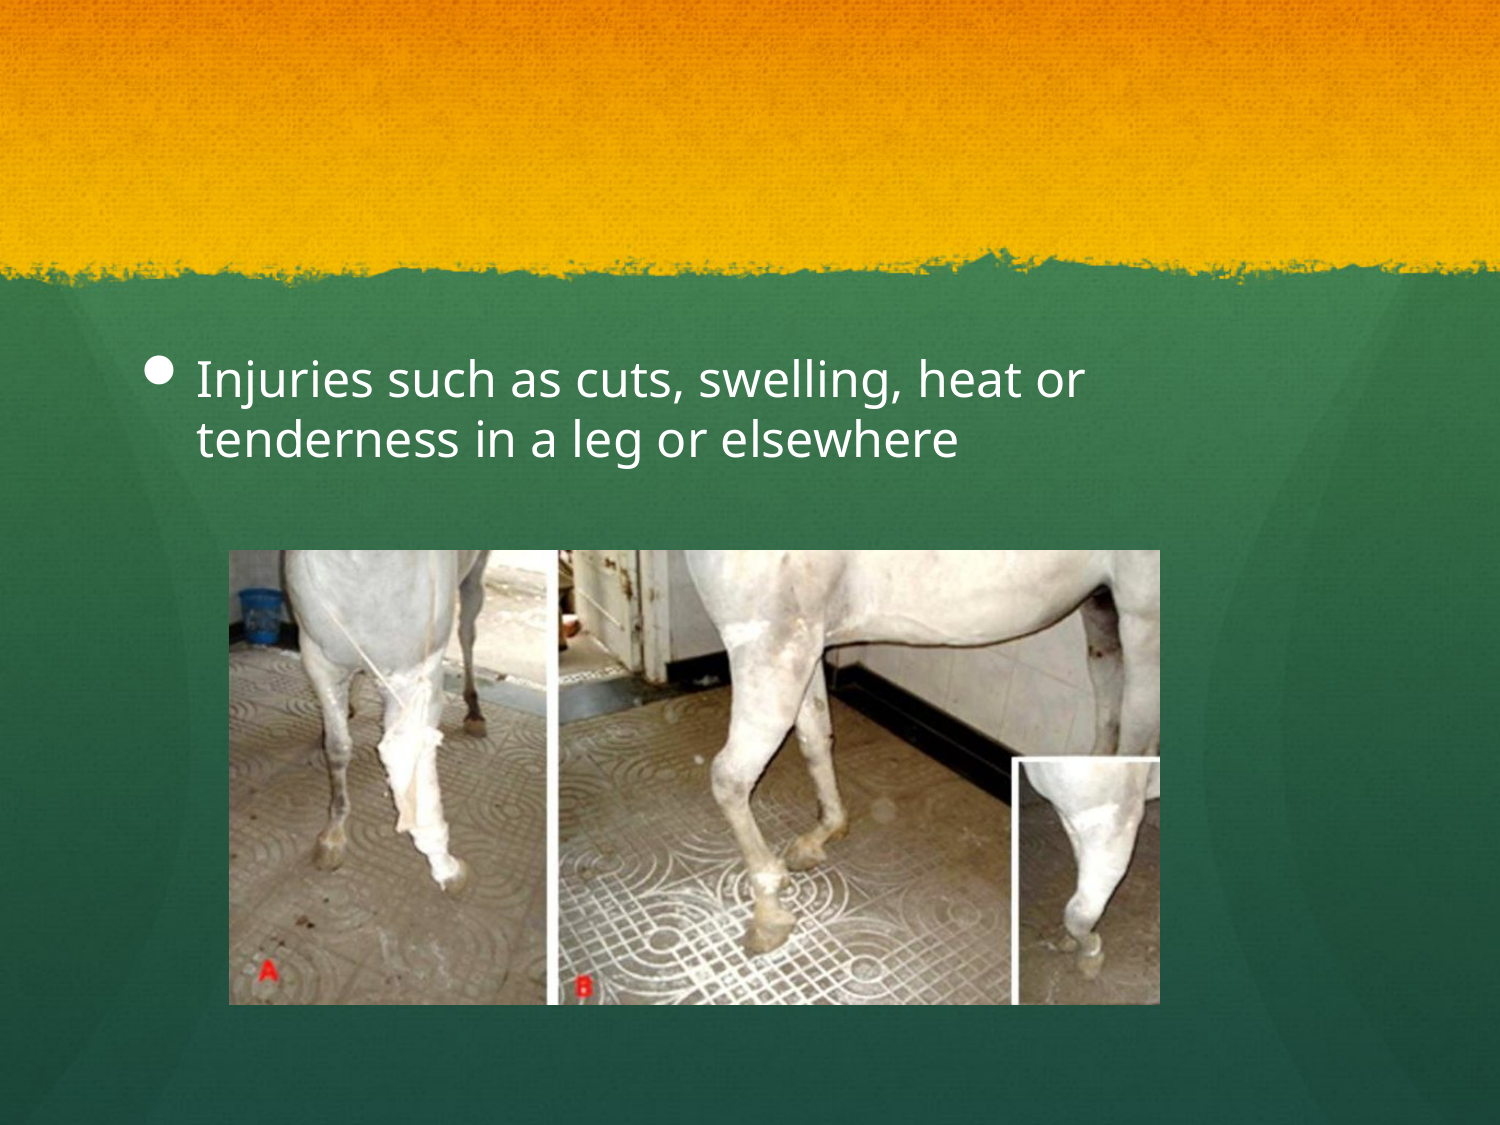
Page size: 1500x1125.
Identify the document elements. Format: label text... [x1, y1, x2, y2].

picture [0, 0, 1500, 1125]
list Injuries such as cuts, swelling, heat or tenderness in a leg or elsewhere [125, 339, 1375, 1026]
